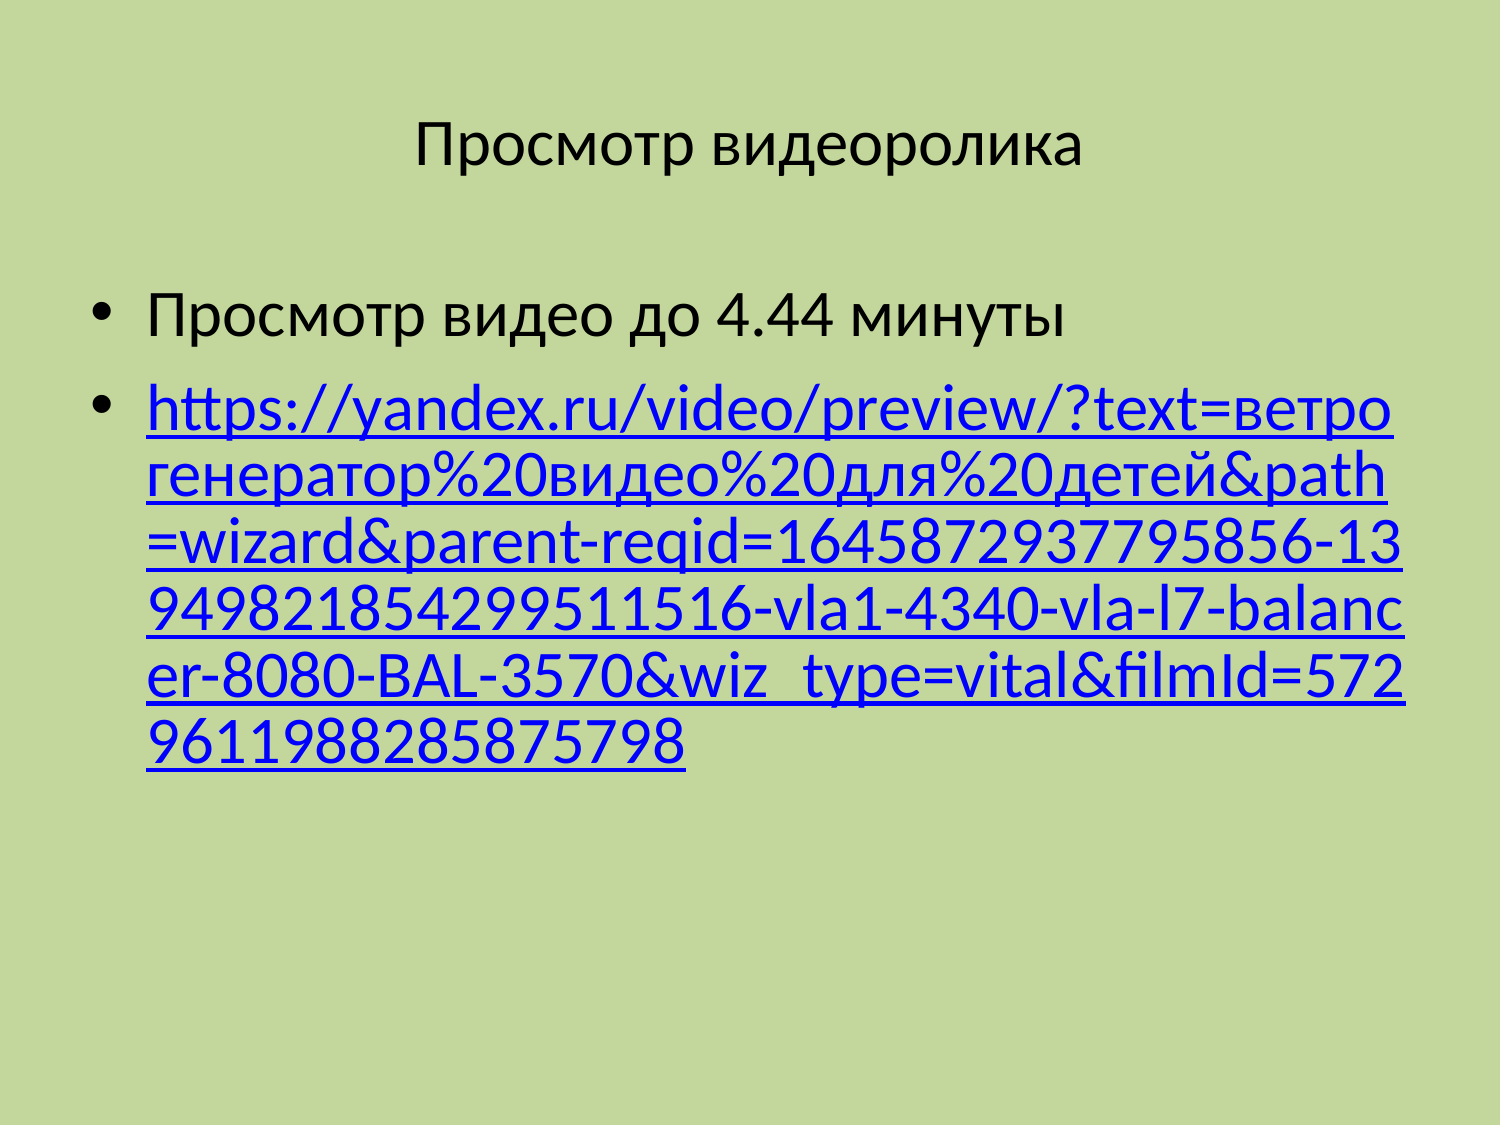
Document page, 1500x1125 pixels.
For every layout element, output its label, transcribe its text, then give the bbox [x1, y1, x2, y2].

list Просмотр видео до 4.44 минуты https://yandex.ru/video/preview/?text=ветрогенератор%20видео%20для%20детей&path=wizard&parent-reqid=1645872937795856-13949821854299511516-vla1-4340-vla-l7-balancer-8080-BAL-3570&wiz_type=vital&filmId=5729611988285875798 [75, 262, 1425, 1005]
title Просмотр видеоролика [75, 45, 1425, 233]
